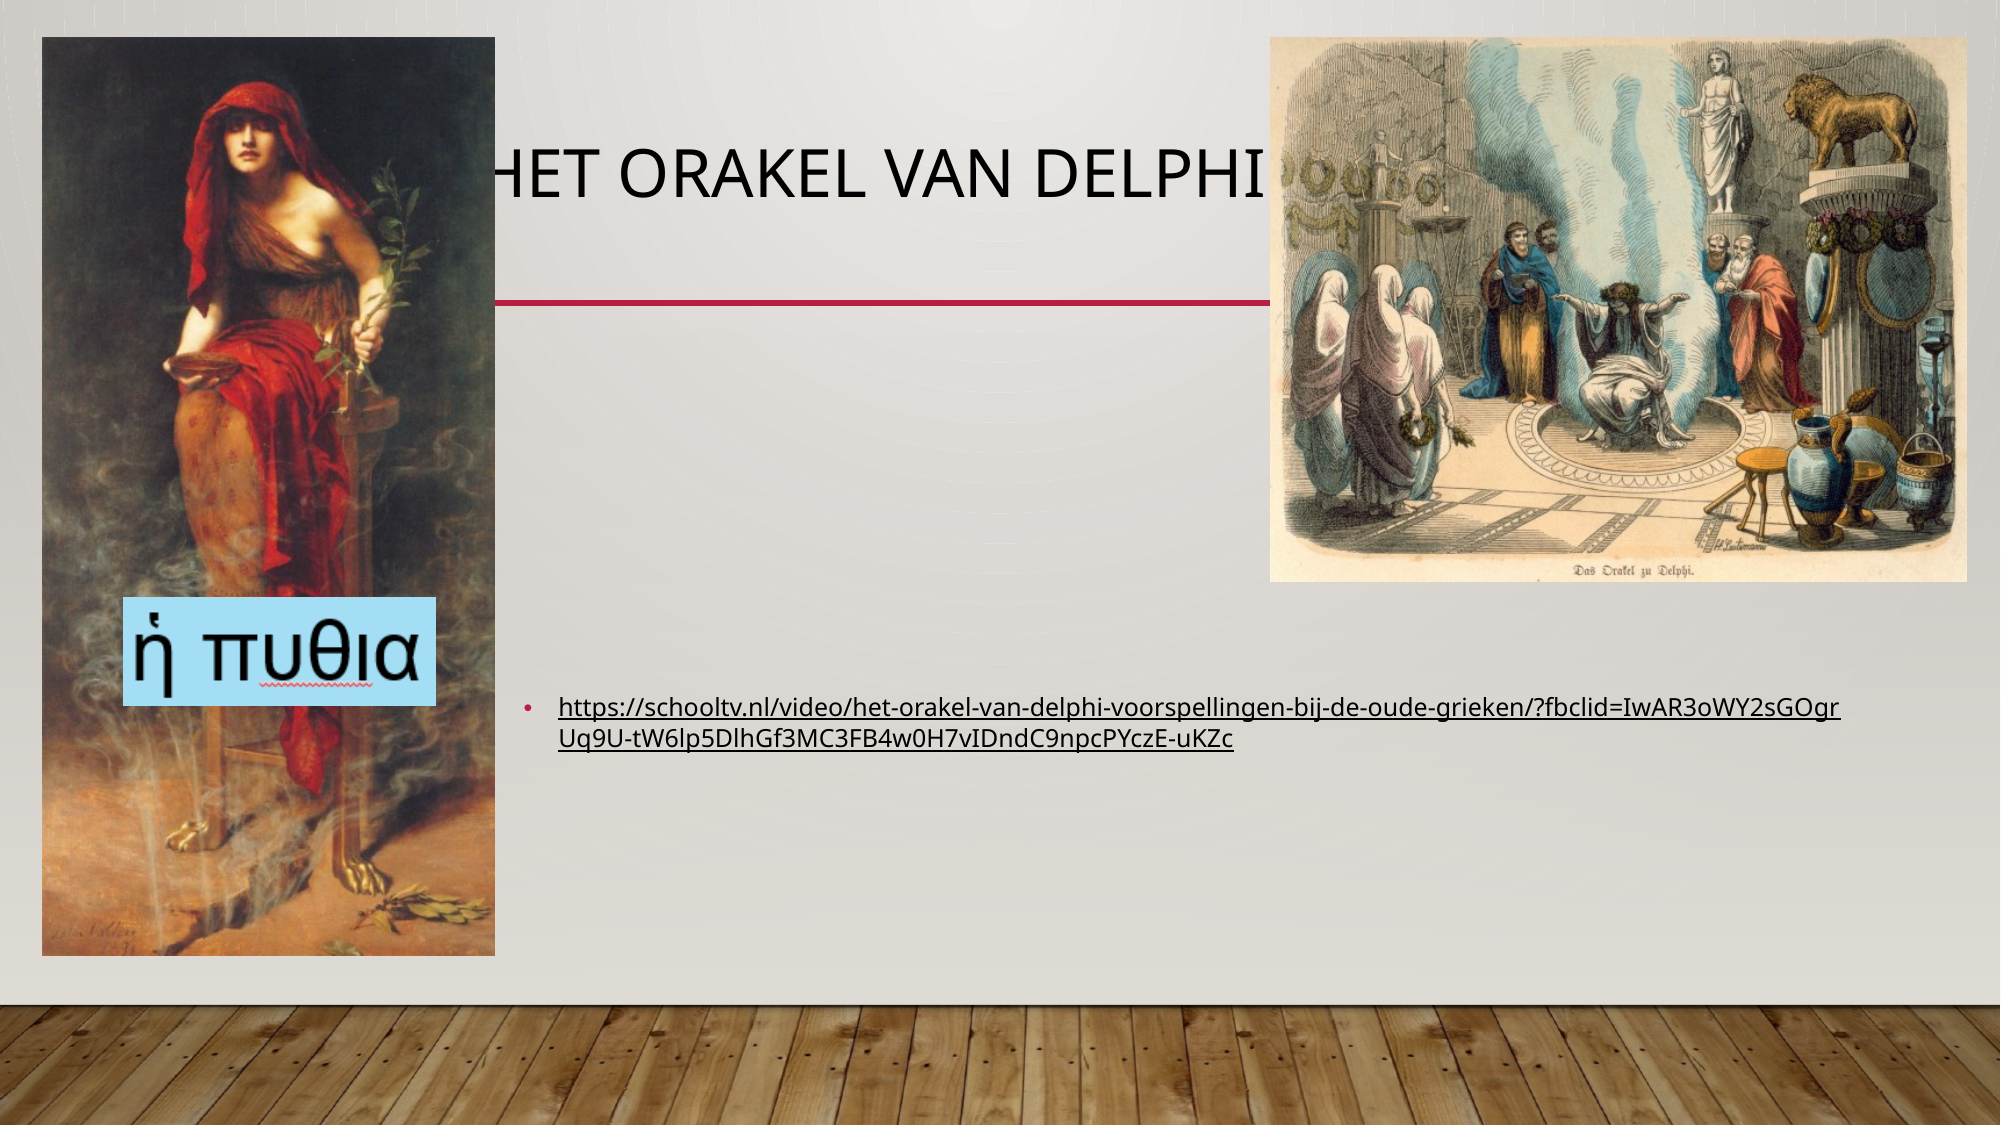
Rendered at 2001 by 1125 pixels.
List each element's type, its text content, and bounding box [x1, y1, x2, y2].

title Het orakel van delphi [495, 131, 1270, 207]
list https://schooltv.nl/video/het-orakel-van-delphi-voorspellingen-bij-de-oude-grieken/?fbclid=IwAR3oWY2sGOgrUq9U-tW6lp5DlhGf3MC3FB4w0H7vIDndC9npcPYczE-uKZc [495, 207, 1875, 774]
picture [1270, 36, 1967, 582]
picture [42, 36, 495, 956]
picture [0, 1005, 2000, 1125]
